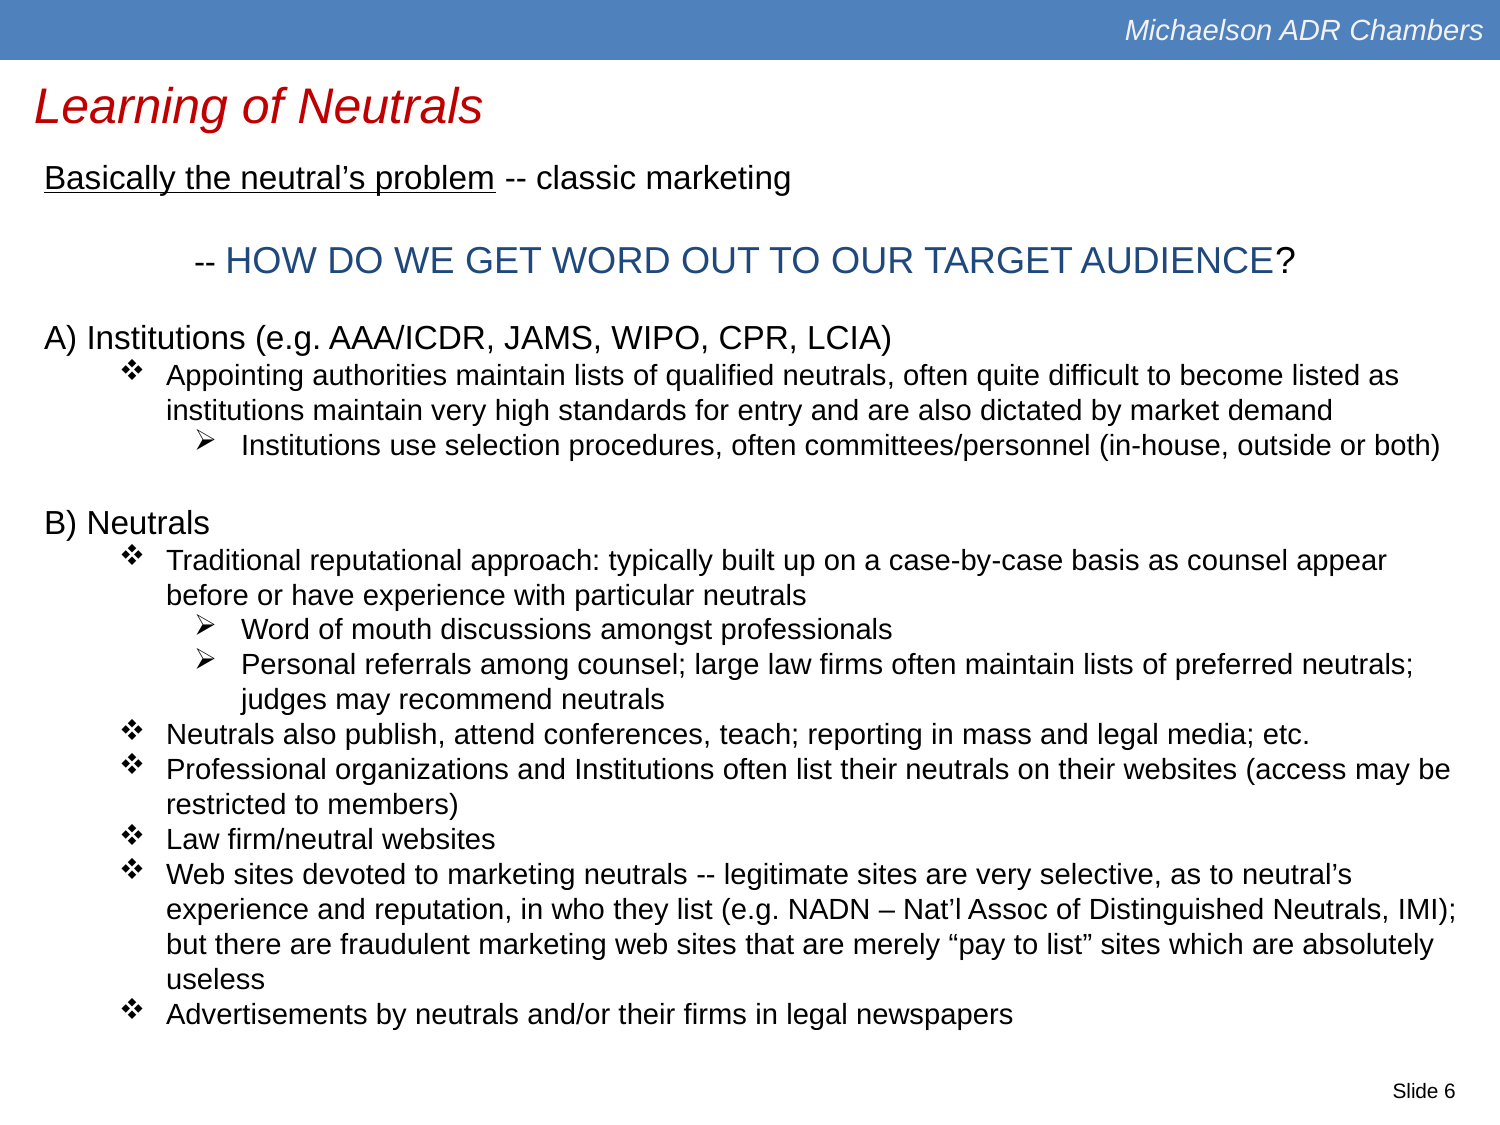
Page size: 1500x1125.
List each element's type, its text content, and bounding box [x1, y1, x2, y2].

text_box Learning of Neutrals [18, 34, 821, 173]
text_box Basically the neutral’s problem -- classic marketing -- HOW DO WE GET WORD OUT TO OUR TARGET AUDIENCE? A) Institutions (e.g. AAA/ICDR, JAMS, WIPO, CPR, LCIA) Appointing authorities maintain lists of qualified neutrals, often quite difficult to become listed as institutions maintain very high standards for entry and are also dictated by market demand Institutions use selection procedures, often committees/personnel (in-house, outside or both) B) Neutrals Traditional reputational approach: typically built up on a case-by-case basis as counsel appear before or have experience with particular neutrals Word of mouth discussions amongst professionals Personal referrals among counsel; large law firms often maintain lists of preferred neutrals; judges may recommend neutrals Neutrals also publish, attend conferences, teach; reporting in mass and legal media; etc. Professional organizations and Institutions often list their neutrals on their websites (access may be restricted to members) Law firm/neutral websites Web sites devoted to marketing neutrals -- legitimate sites are very selective, as to neutral’s experience and reputation, in who they list (e.g. NADN – Nat’l Assoc of Distinguished Neutrals, IMI); but there are fraudulent marketing web sites that are merely “pay to list” sites which are absolutely useless Advertisements by neutrals and/or their firms in legal newspapers [29, 148, 1483, 1059]
text_box Slide 6 [1377, 1070, 1485, 1125]
text_box Michaelson ADR Chambers [1110, 4, 1500, 54]
